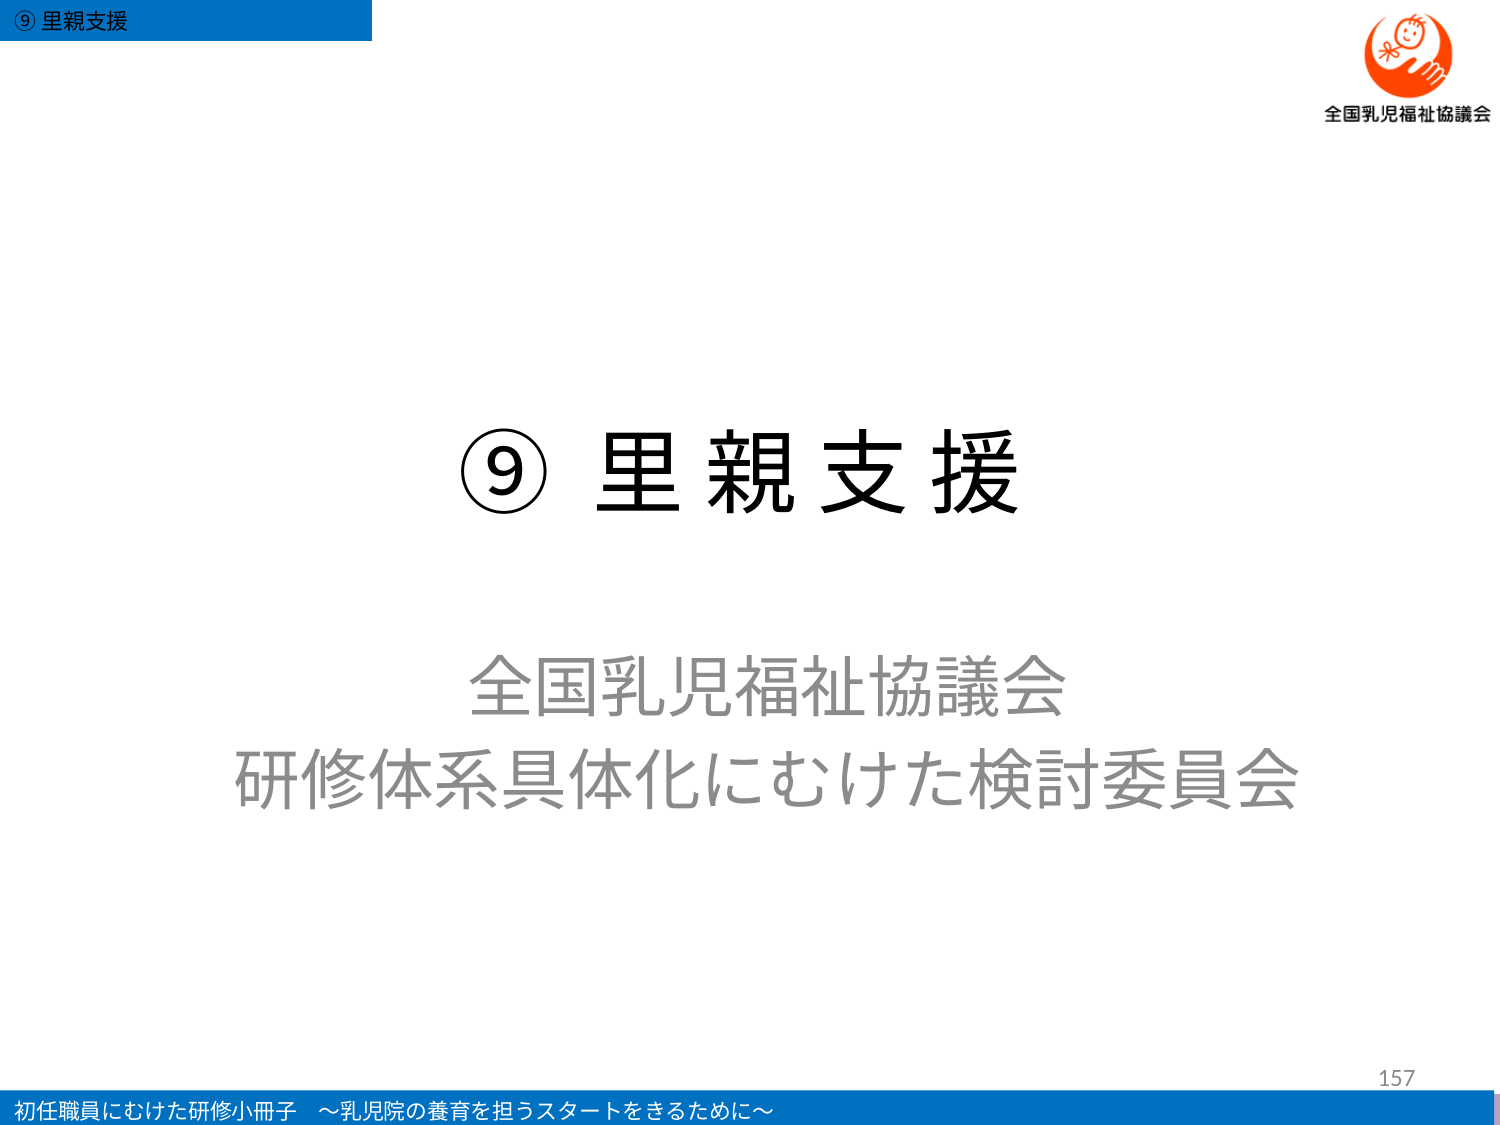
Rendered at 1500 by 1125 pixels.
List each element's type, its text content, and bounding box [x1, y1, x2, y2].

picture [1322, 9, 1495, 126]
slide_number 157 [1080, 1046, 1431, 1107]
title ⑨ 里 親 支 援 [112, 349, 1388, 591]
subtitle 全国乳児福祉協議会 研修体系具体化にむけた検討委員会 [194, 637, 1341, 925]
